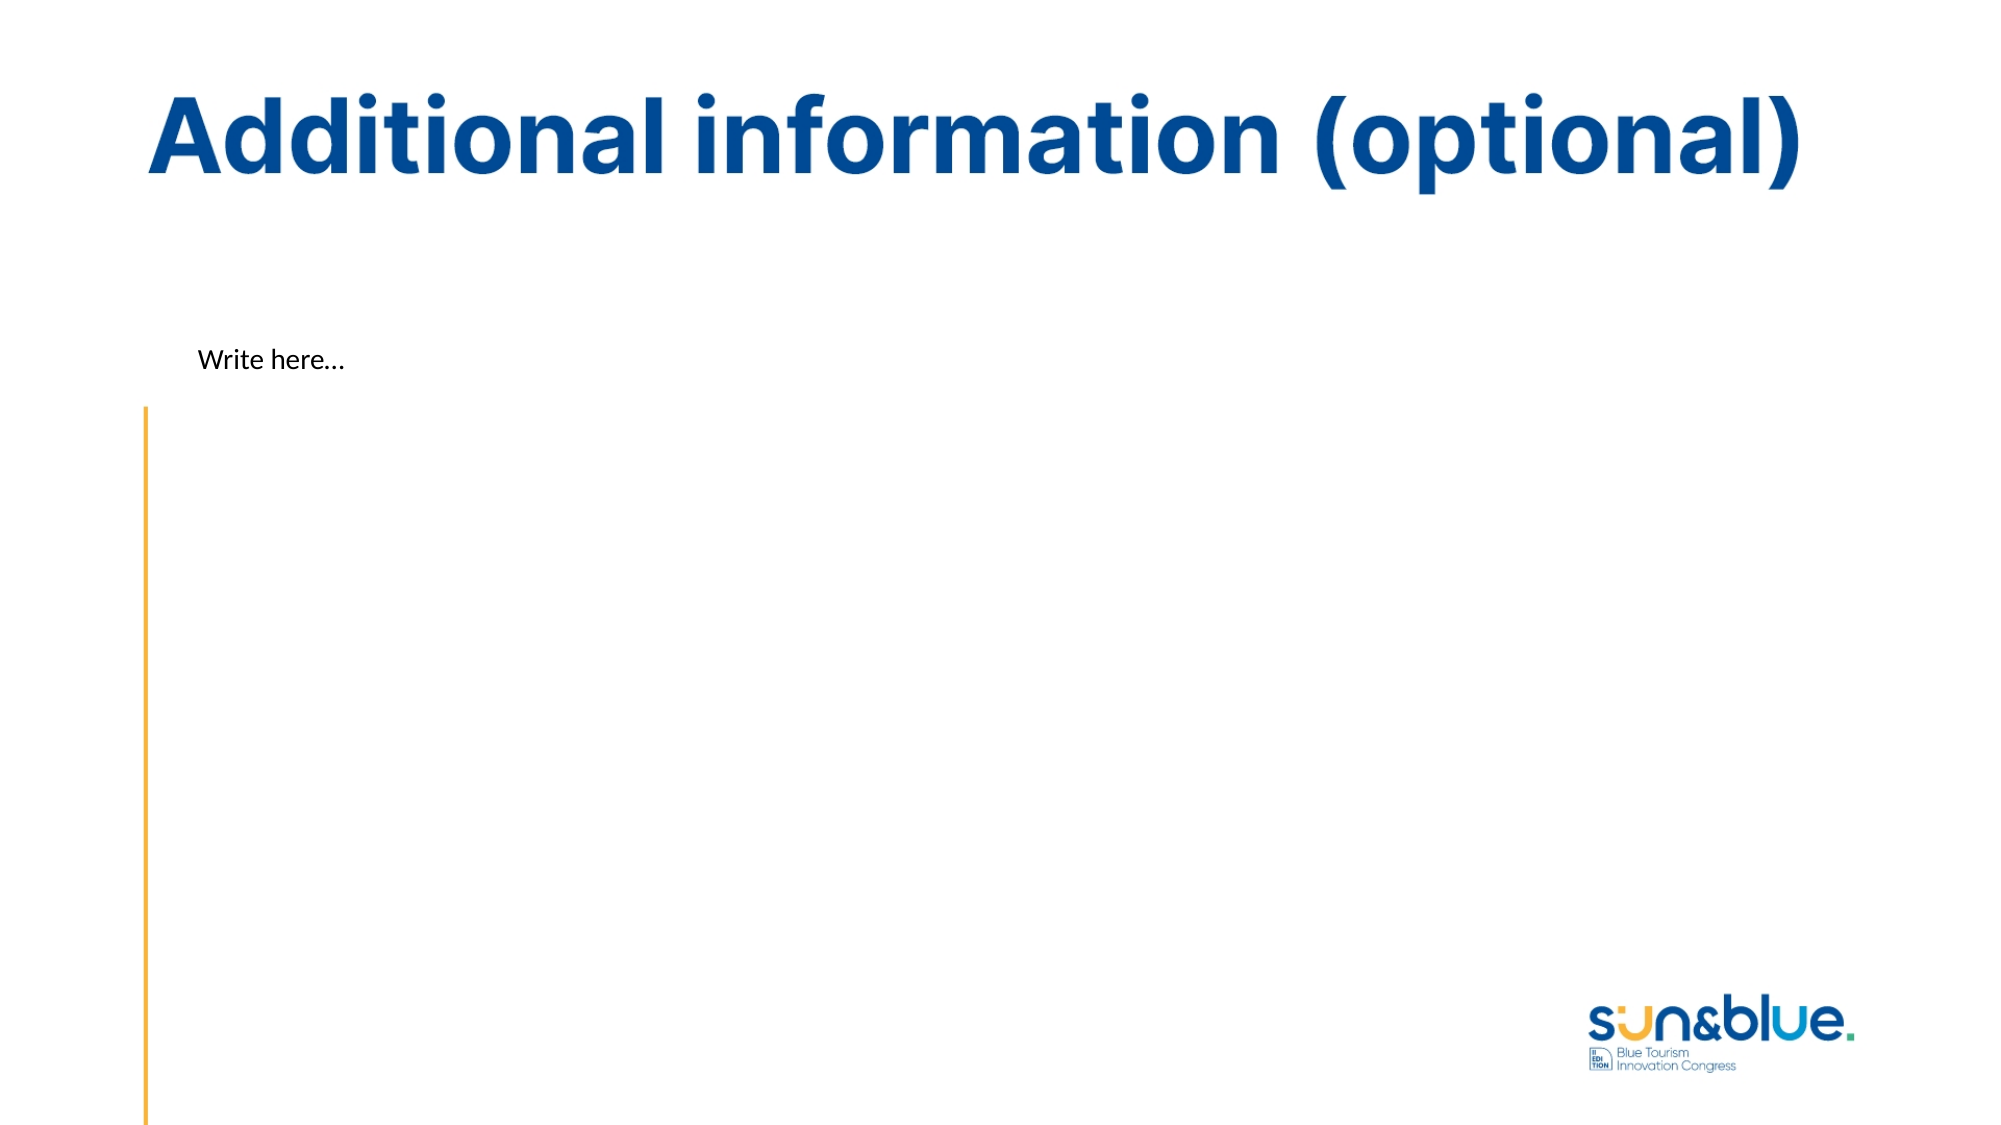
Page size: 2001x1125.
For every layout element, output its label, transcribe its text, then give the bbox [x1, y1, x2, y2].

picture [0, 0, 2000, 1125]
text_box Write here… [183, 332, 1643, 383]
